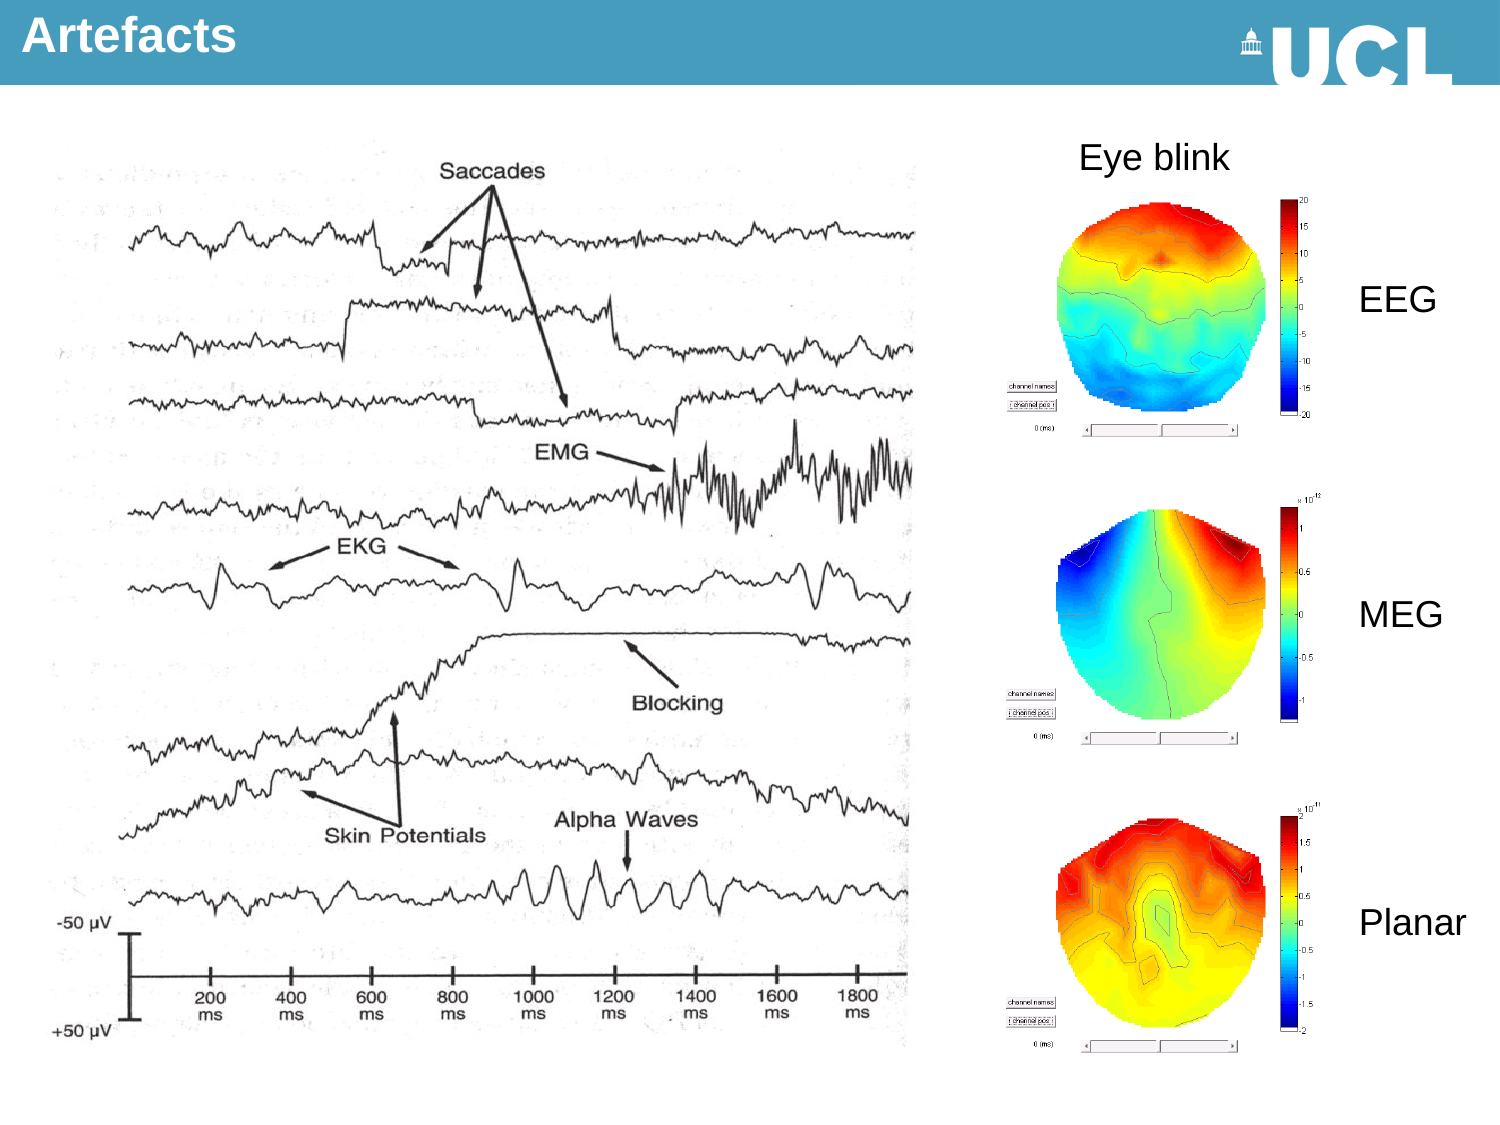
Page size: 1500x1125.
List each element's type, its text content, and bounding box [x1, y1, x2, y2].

text_box Artefacts [6, 0, 253, 70]
picture [0, 0, 1500, 85]
picture [46, 137, 916, 1048]
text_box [1000, 125, 1483, 1059]
